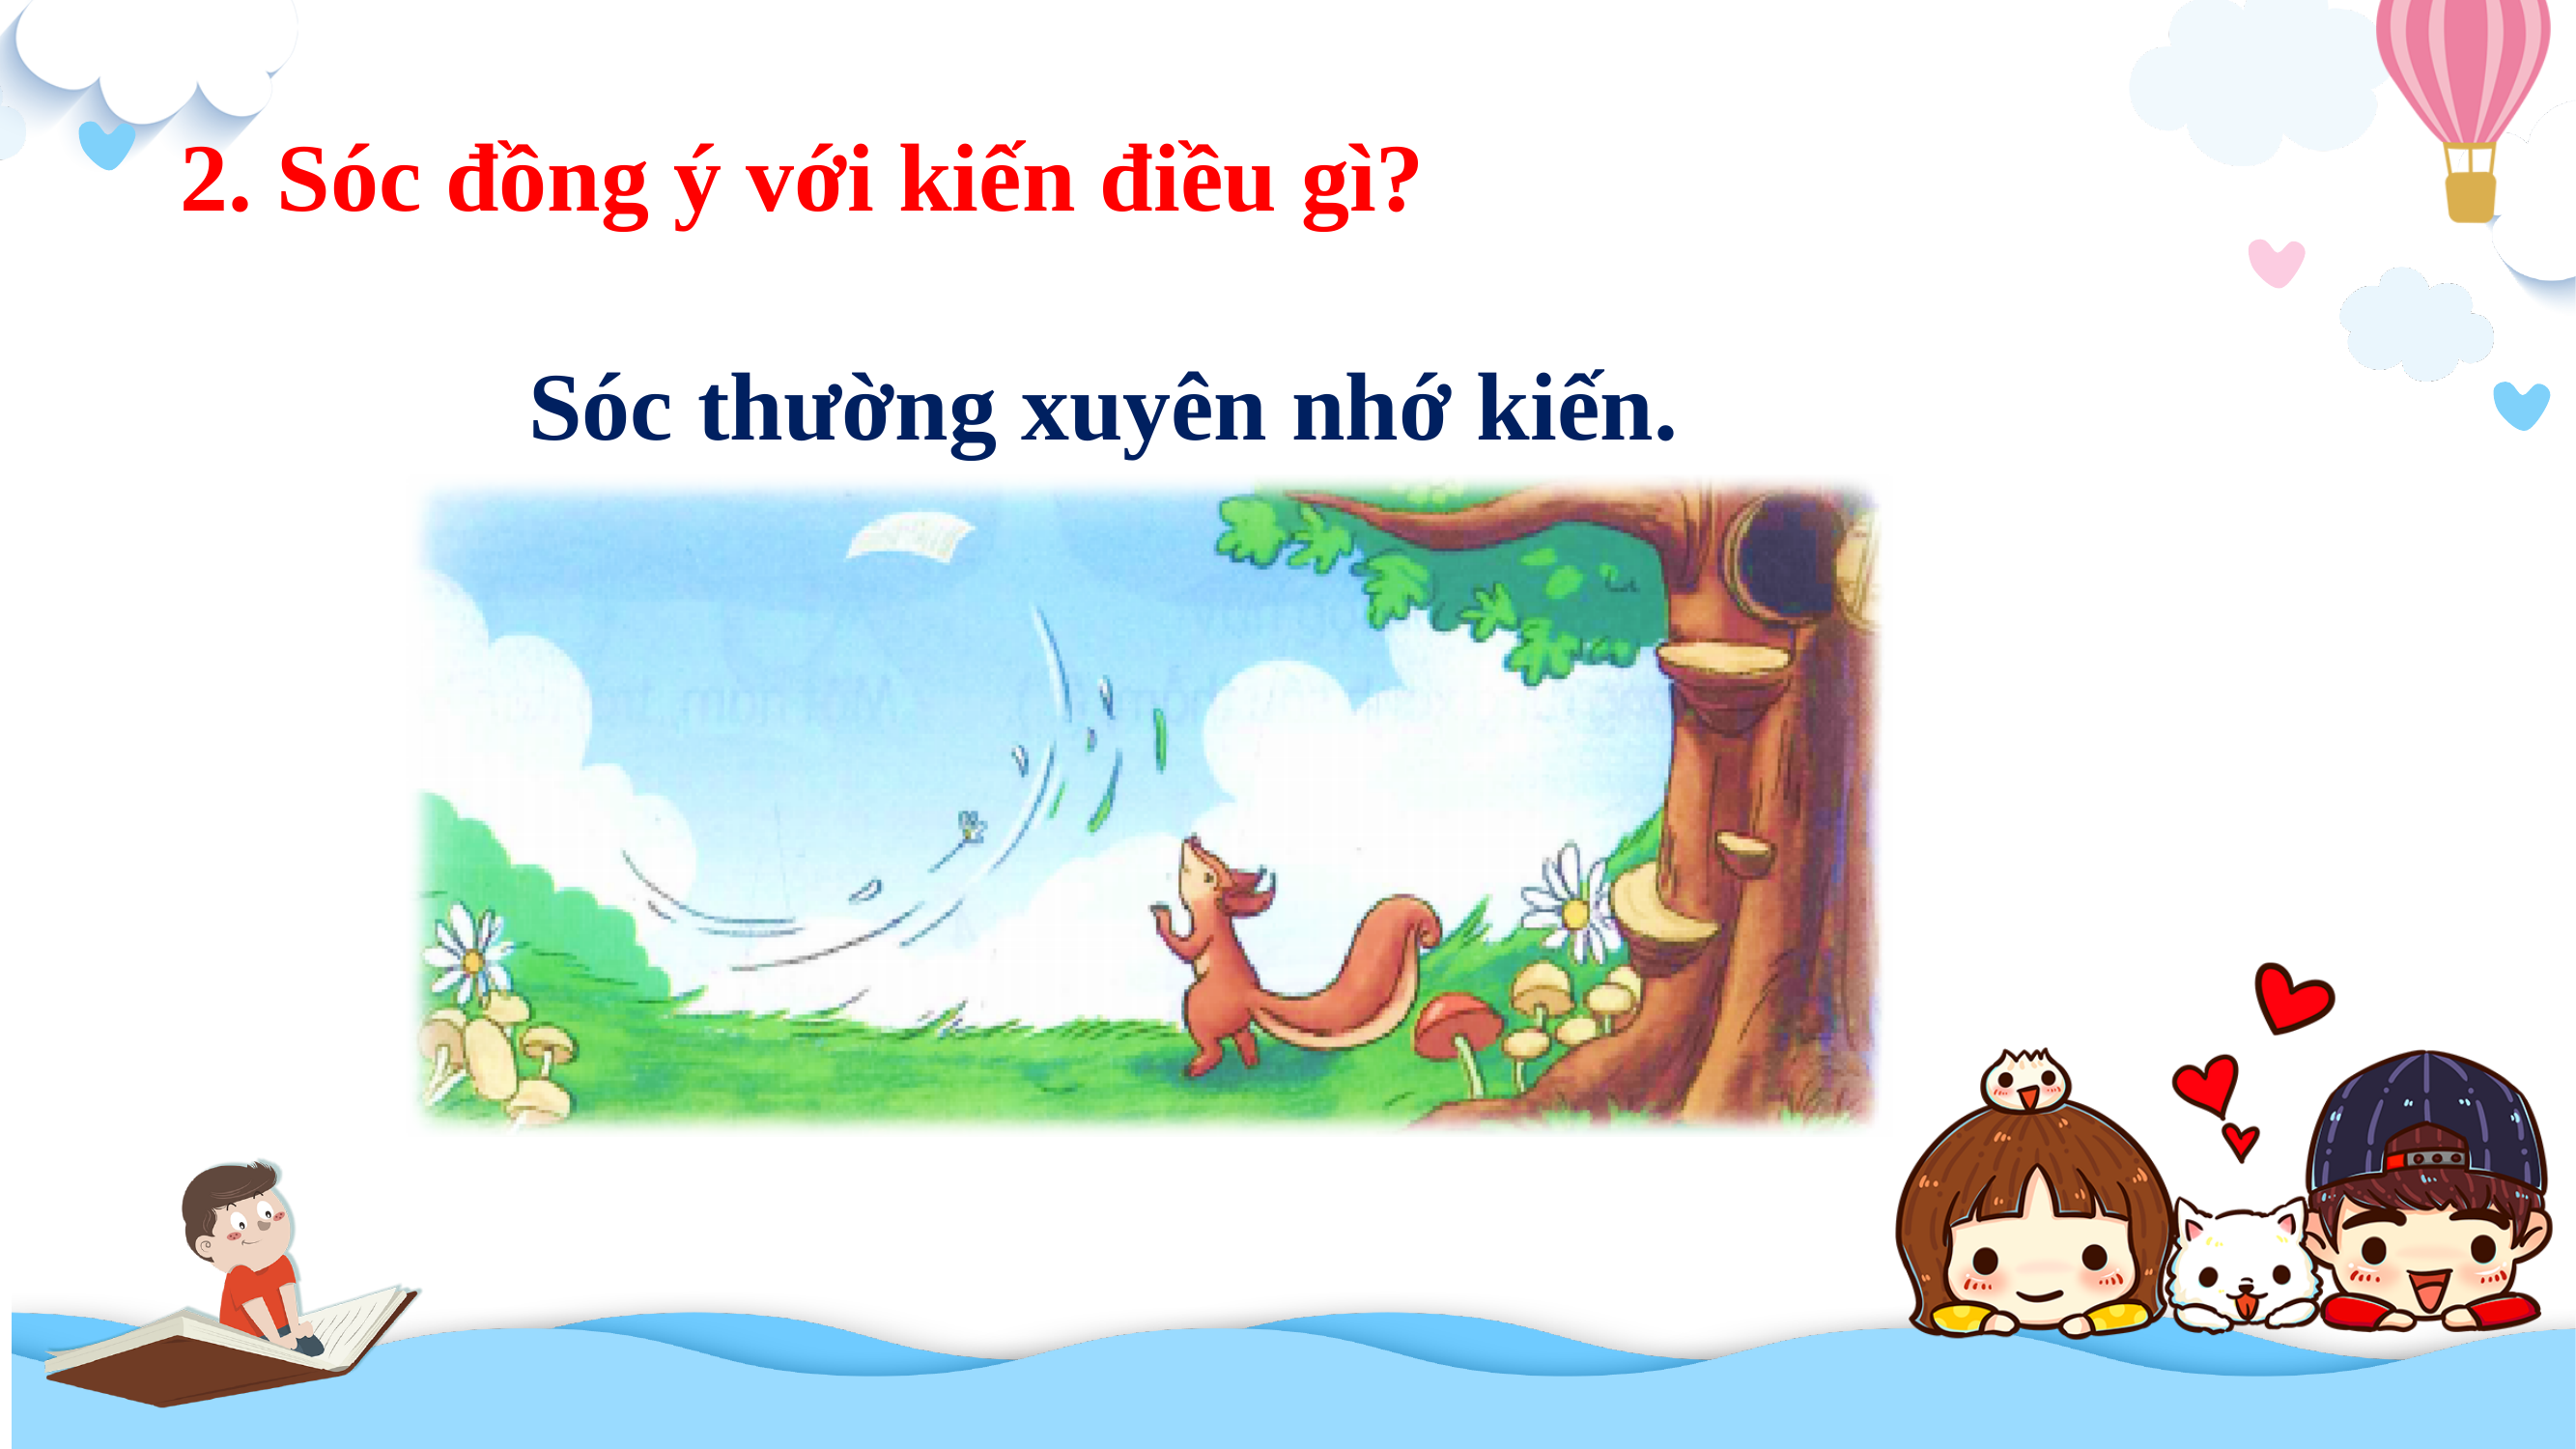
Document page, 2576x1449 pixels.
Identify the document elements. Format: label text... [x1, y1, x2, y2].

picture [2129, 0, 2576, 382]
text_box [2247, 238, 2307, 277]
text_box [2492, 381, 2552, 433]
picture [0, 0, 298, 180]
text_box 2. Sóc đồng ý với kiến điều gì? [165, 107, 2448, 238]
text_box Sóc thường xuyên nhớ kiến. [514, 277, 2382, 467]
picture [12, 474, 2576, 1449]
